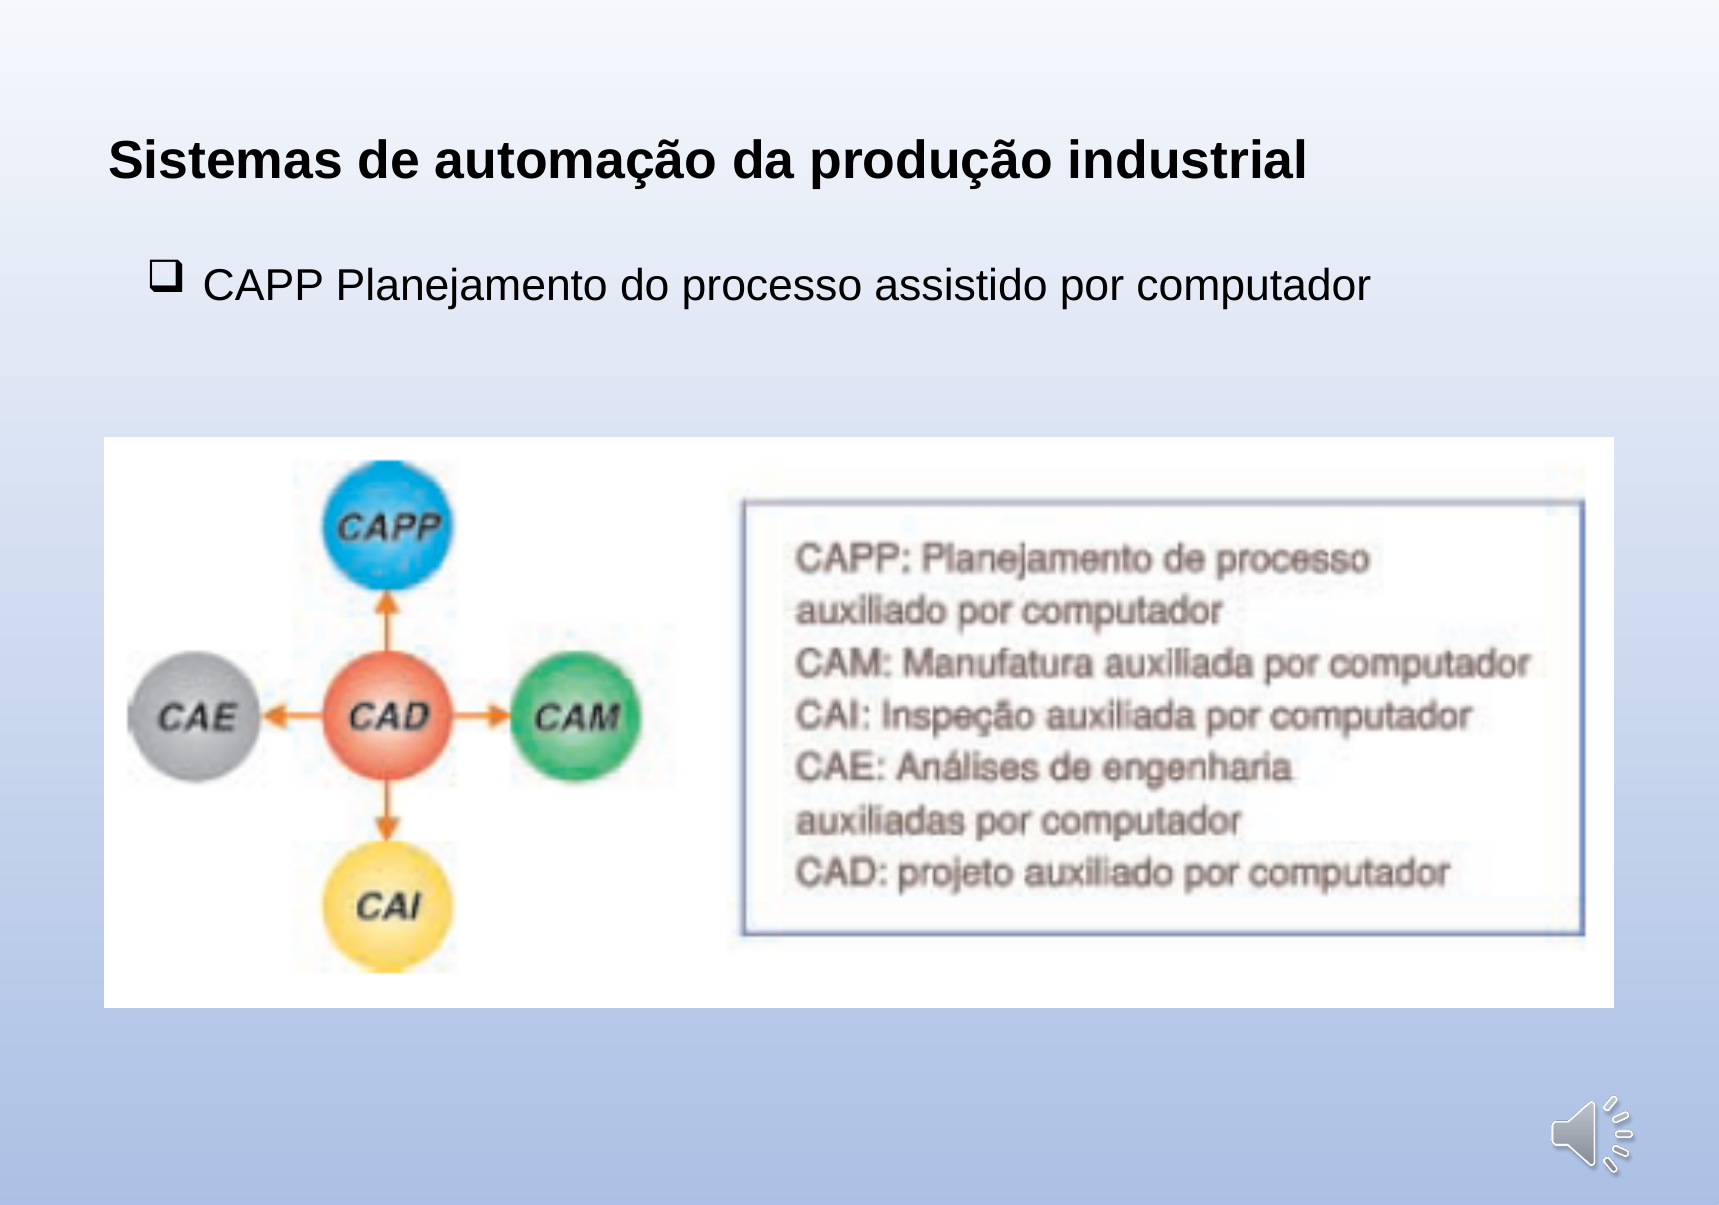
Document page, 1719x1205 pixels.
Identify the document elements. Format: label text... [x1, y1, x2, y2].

picture [1551, 1093, 1638, 1180]
text_box Sistemas de automação da produção industrial [93, 117, 1625, 197]
picture [104, 437, 1614, 1008]
text_box CAPP Planejamento do processo assistido por computador [131, 248, 1587, 317]
